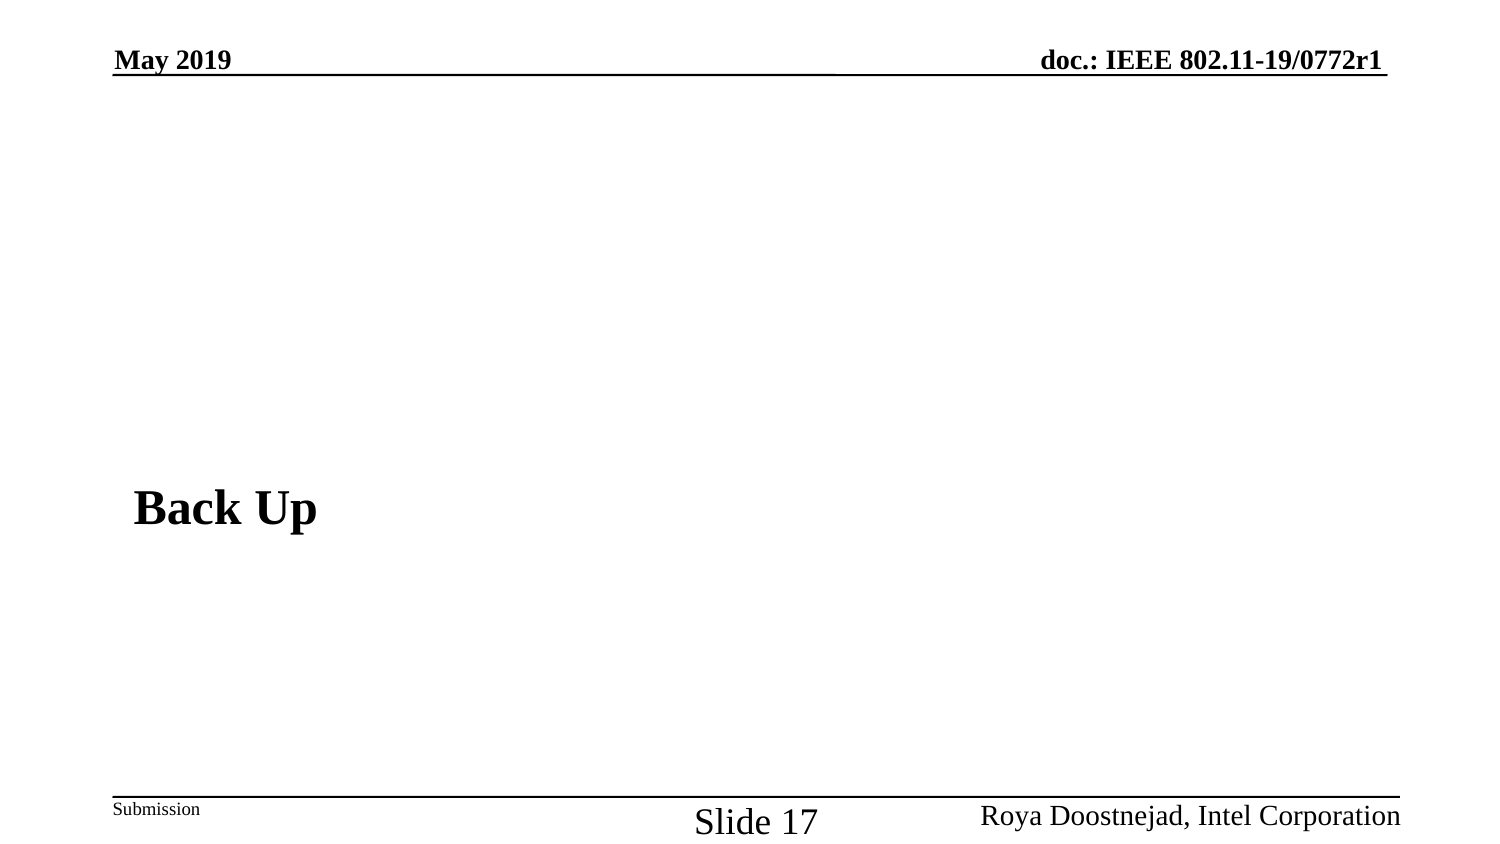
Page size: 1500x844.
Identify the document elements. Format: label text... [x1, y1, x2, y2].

slide_number Slide 17 [690, 796, 822, 843]
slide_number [114, 40, 278, 75]
list Back Up [118, 357, 1394, 543]
footer Roya Doostnejad, Intel Corporation [979, 796, 1402, 832]
